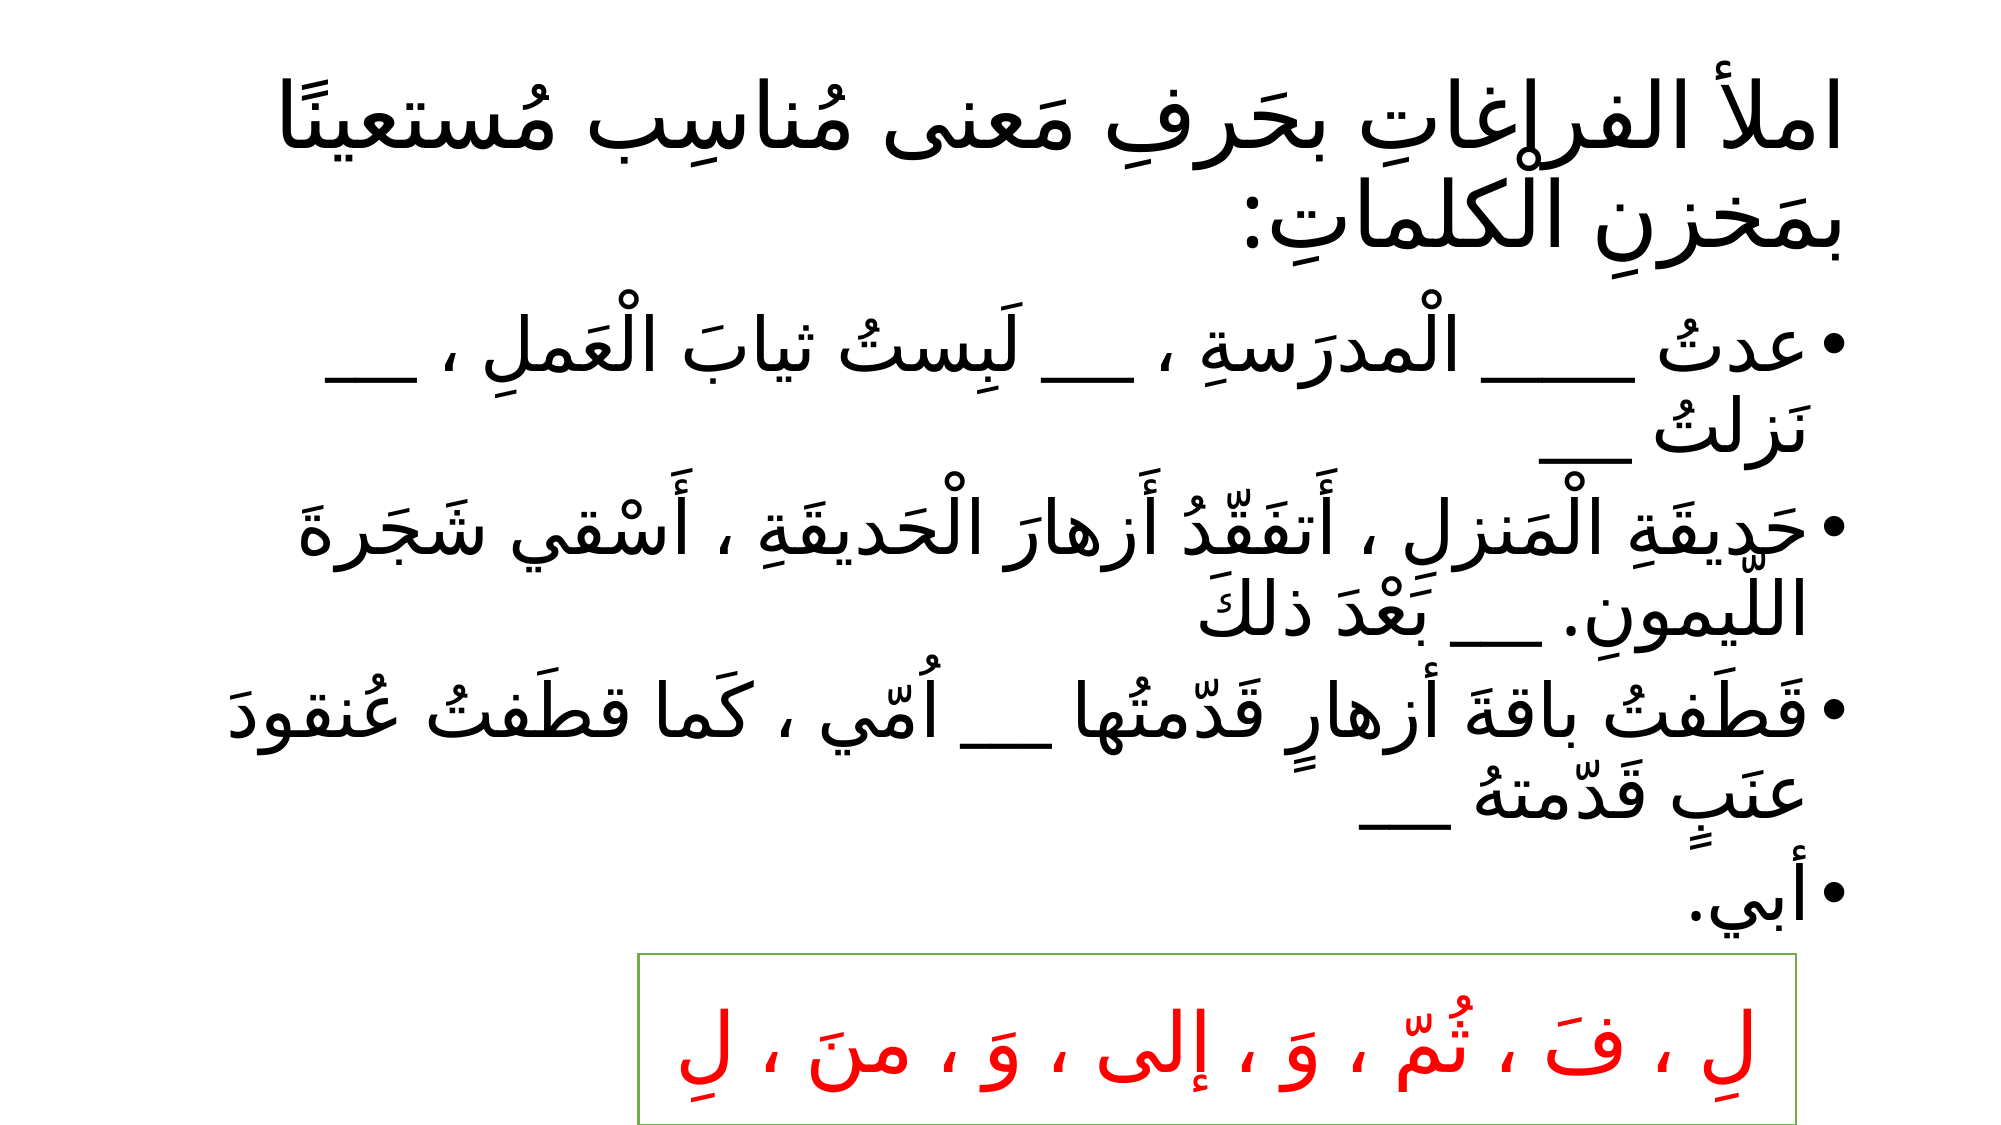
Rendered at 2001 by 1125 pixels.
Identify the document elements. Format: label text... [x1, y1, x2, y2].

text_box لِ ، فَ ، ثُمّ ، وَ ، إلى ، وَ ، منَ ، لِ [637, 953, 1797, 1125]
list عدتُ _____ الْمدرَسةِ ، ___ لَبِستُ ثيابَ الْعَملِ ، ___ نَزلتُ ___ حَديقَةِ الْمَنزلِ ، أَتفَقّدُ أَزهارَ الْحَديقَةِ ، أَسْقي شَجَرةَ اللّيمونِ. ___ بَعْدَ ذلكَ قَطَفتُ باقةَ أزهارٍ قَدّمتُها ___ اُمّي ، كَما قطَفتُ عُنقودَ عنَبٍ قَدّمتهُ ___ أبي. [137, 299, 1863, 1014]
title املأ الفراغاتِ بحَرفِ مَعنى مُناسِب مُستعينًا بمَخزنِ الْكلماتِ: [137, 59, 1863, 278]
